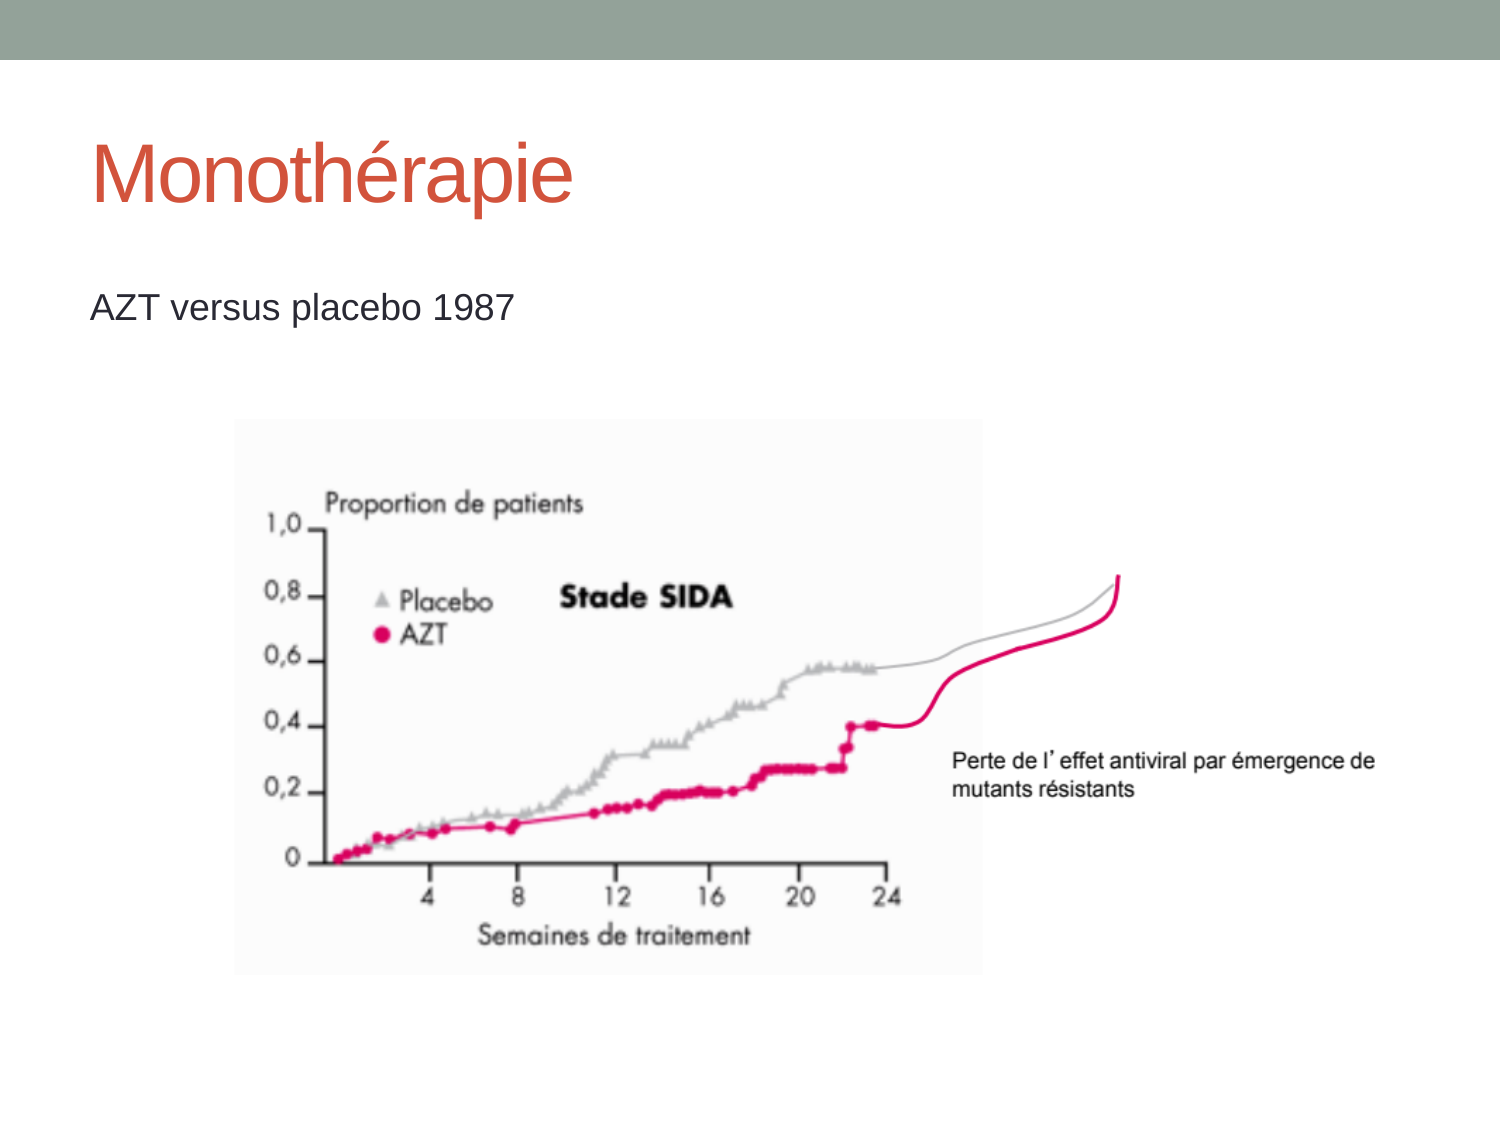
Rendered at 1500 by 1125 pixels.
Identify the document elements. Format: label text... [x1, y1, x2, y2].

text_box AZT versus placebo 1987 [74, 275, 891, 336]
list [234, 344, 1426, 1051]
title Monothérapie [75, 87, 1425, 250]
